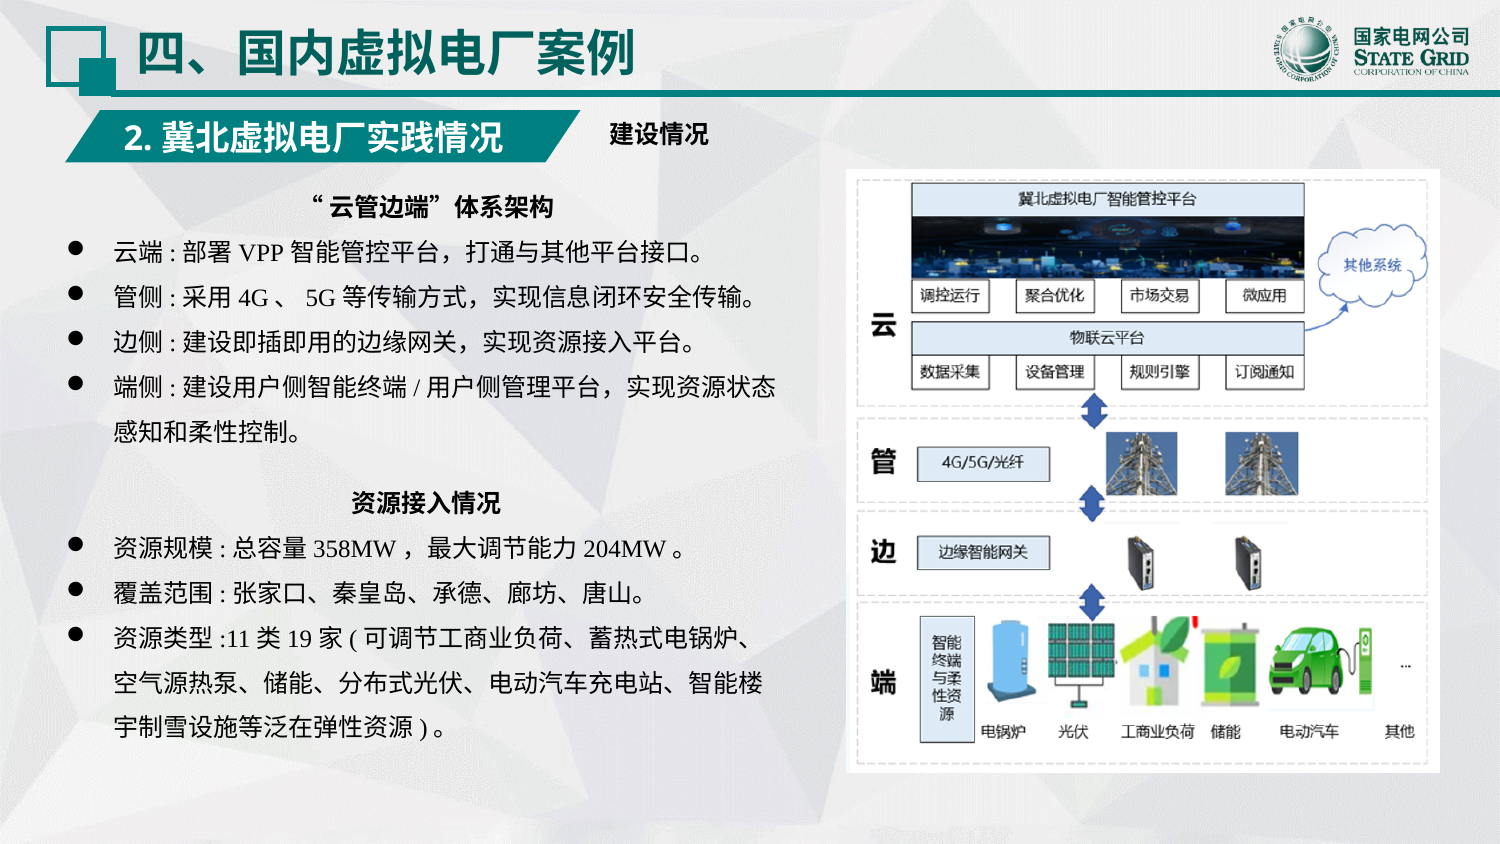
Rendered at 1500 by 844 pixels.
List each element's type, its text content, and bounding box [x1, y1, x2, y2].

text_box 四、国内虚拟电厂案例 [121, 14, 1125, 89]
text_box “云管边端”体系架构 云端:部署VPP智能管控平台，打通与其他平台接口。 管侧:采用4G、5G等传输方式，实现信息闭环安全传输。 边侧:建设即插即用的边缘网关，实现资源接入平台。 端侧:建设用户侧智能终端/用户侧管理平台，实现资源状态感知和柔性控制。 [51, 169, 802, 454]
picture [51, 31, 101, 82]
picture [0, 0, 1500, 844]
text_box 建设情况 [594, 111, 1345, 156]
text_box 资源接入情况 资源规模:总容量358MW，最大调节能力204MW。 覆盖范围:张家口、秦皇岛、承德、廊坊、唐山。 资源类型:11类19家(可调节工商业负荷、蓄热式电锅炉、空气源热泵、储能、分布式光伏、电动汽车充电站、智能楼宇制雪设施等泛在弹性资源)。 [51, 465, 802, 750]
text_box 2.冀北虚拟电厂实践情况 [64, 110, 581, 163]
